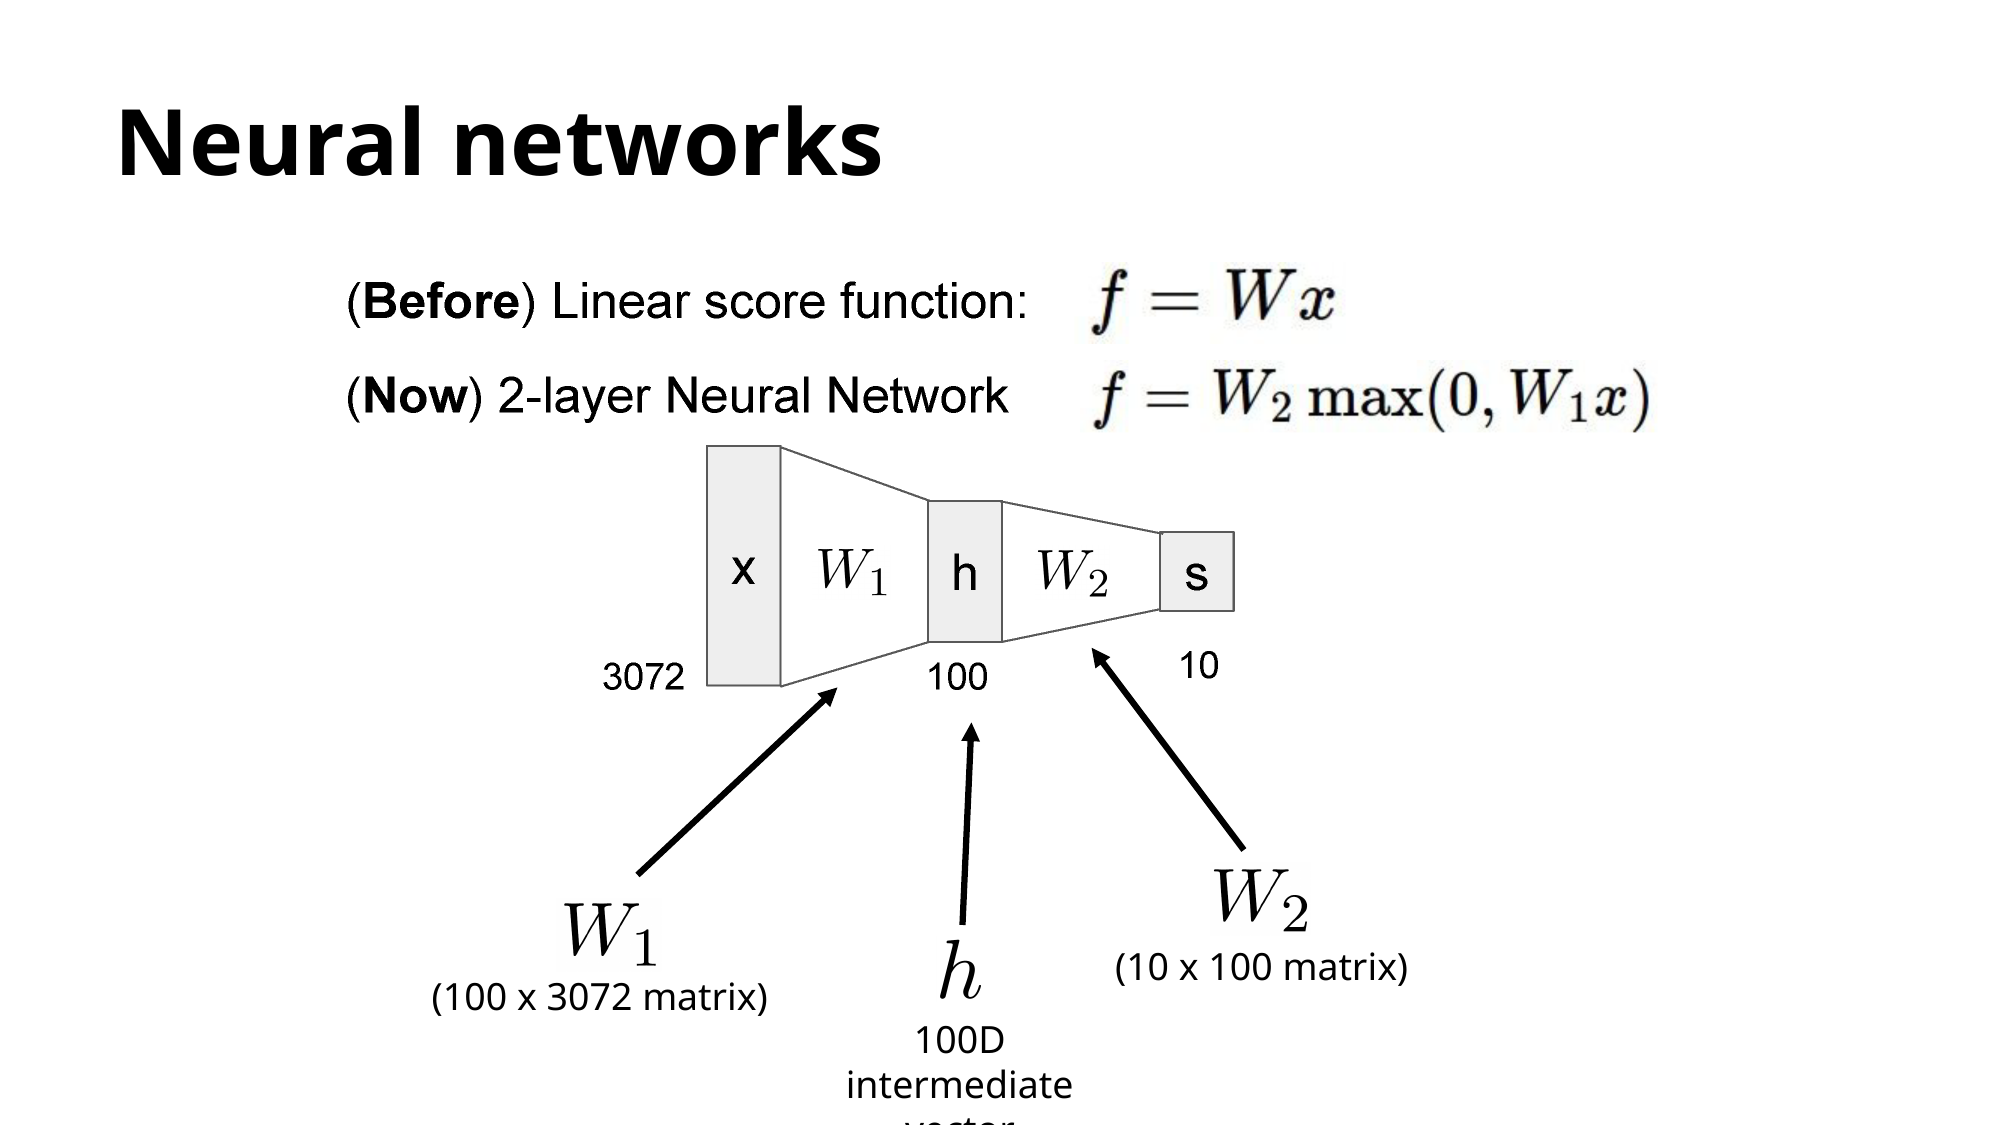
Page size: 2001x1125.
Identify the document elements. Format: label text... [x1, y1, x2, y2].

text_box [793, 722, 1127, 1115]
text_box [1091, 647, 1408, 997]
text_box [435, 687, 838, 1026]
title Neural networks [99, 45, 1900, 233]
picture [249, 249, 1751, 851]
